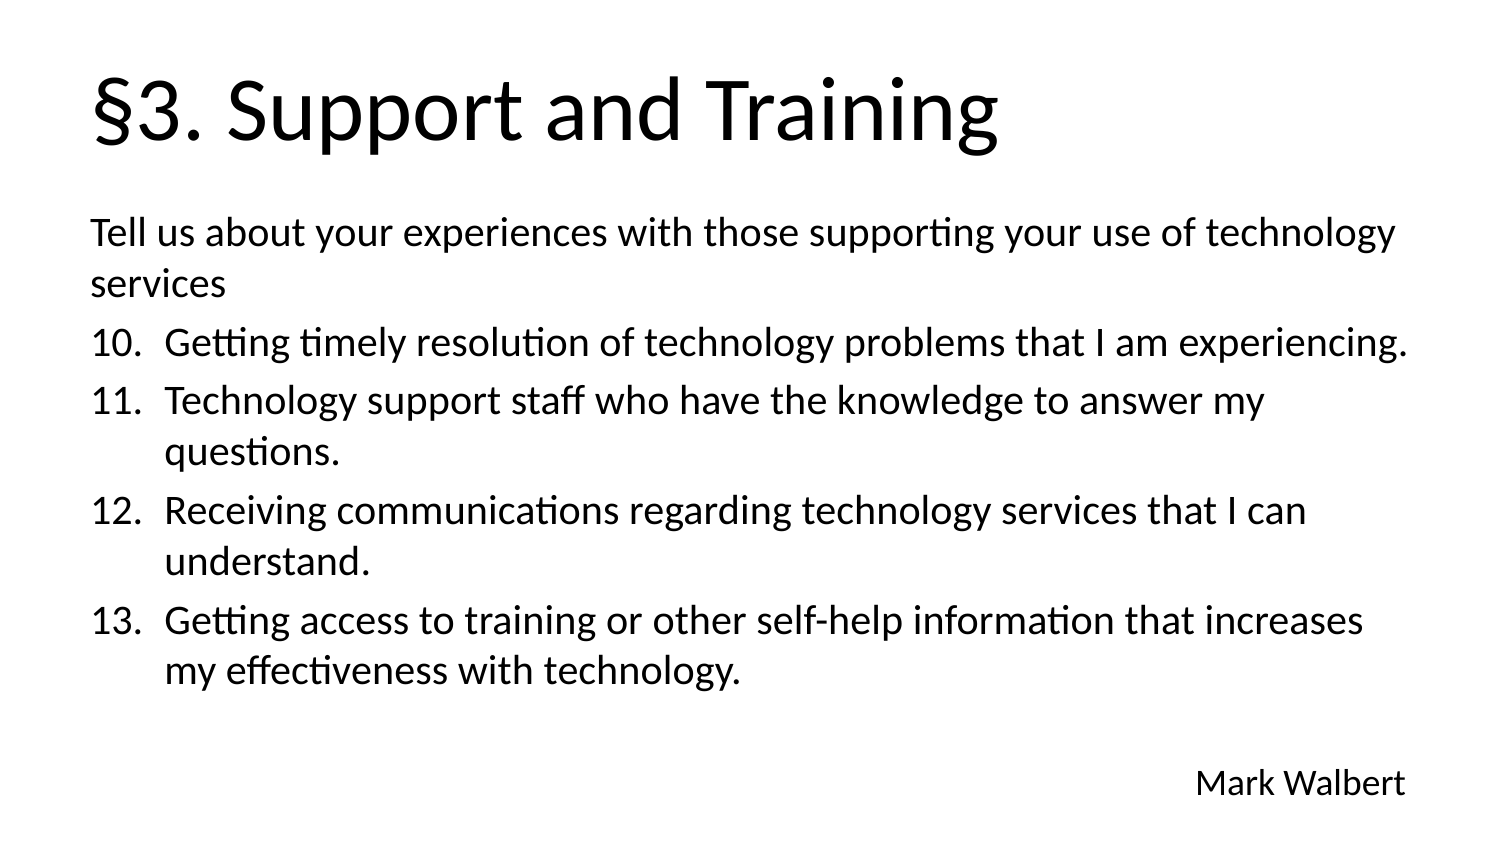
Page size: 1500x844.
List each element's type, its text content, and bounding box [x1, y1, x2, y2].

footer Mark Walbert [1176, 759, 1425, 802]
title §3. Support and Training [75, 33, 1425, 175]
list Tell us about your experiences with those supporting your use of technology services Getting timely resolution of technology problems that I am experiencing. Technology support staff who have the knowledge to answer my questions. Receiving communications regarding technology services that I can understand. Getting access to training or other self-help information that increases my effectiveness with technology. [75, 196, 1425, 754]
